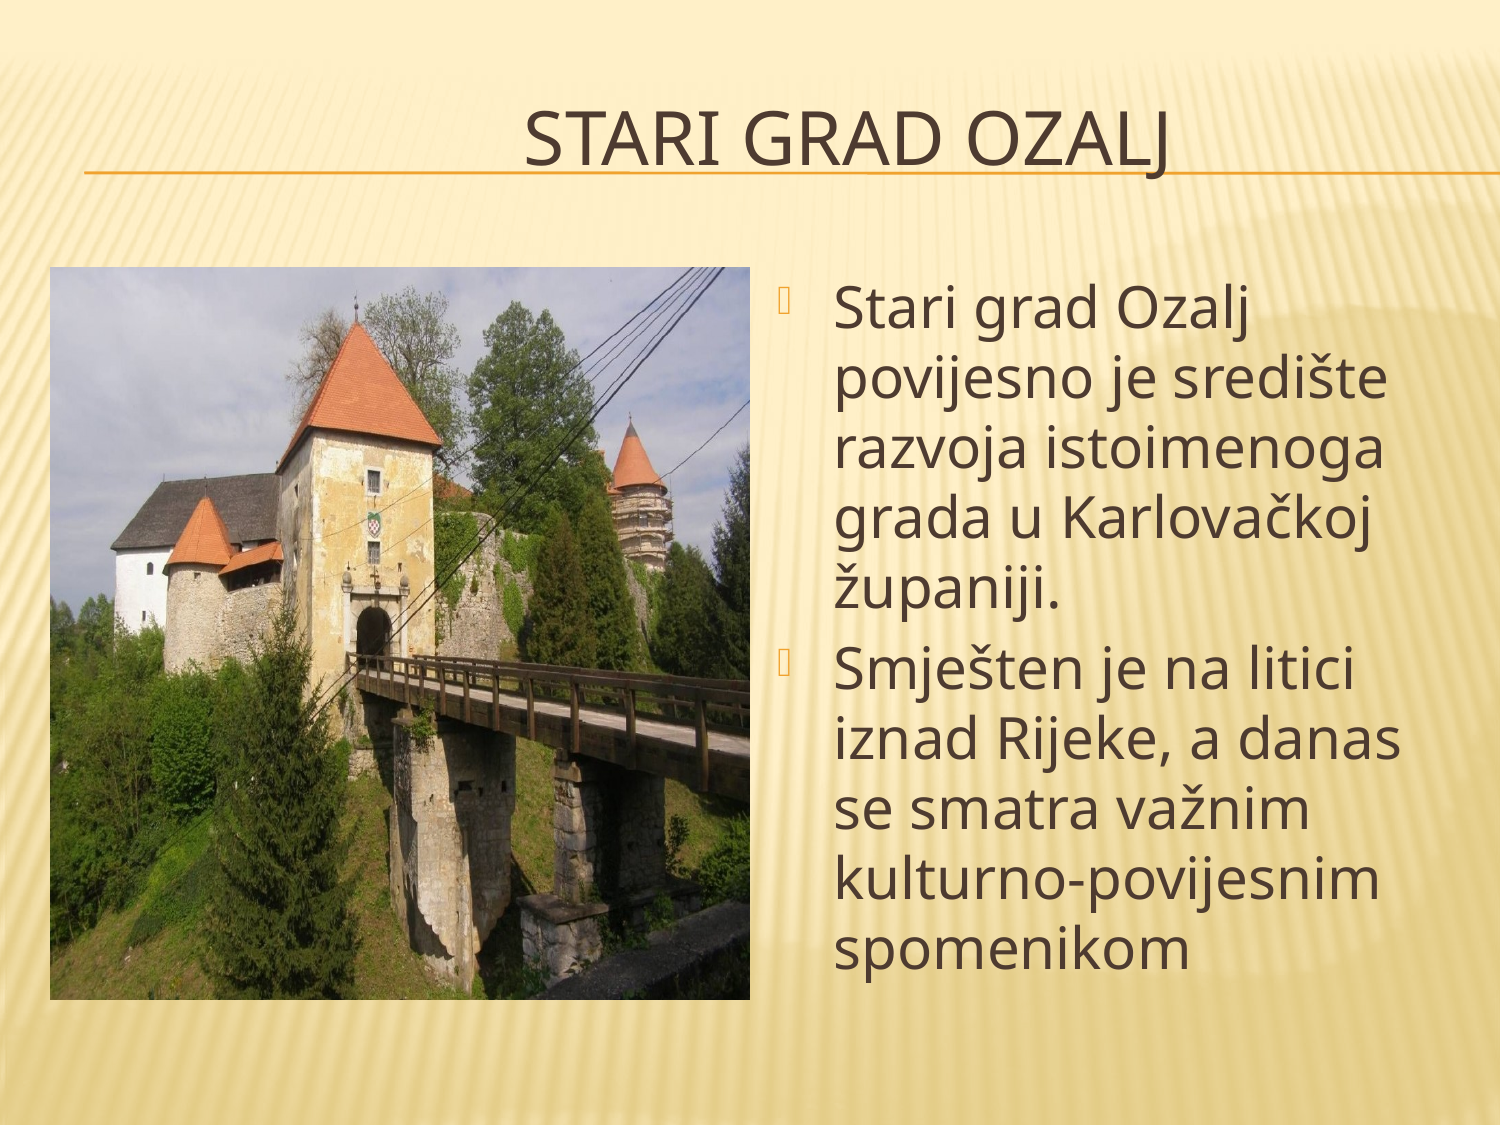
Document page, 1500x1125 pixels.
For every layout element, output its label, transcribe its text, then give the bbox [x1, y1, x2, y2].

title Stari grad Ozalj [41, 66, 1467, 205]
list Stari grad Ozalj povijesno je središte razvoja istoimenoga grada u Karlovačkoj županiji. Smješten je na litici iznad Rijeke, a danas se smatra važnim kulturno-povijesnim spomenikom [762, 262, 1475, 1038]
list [49, 266, 751, 1000]
